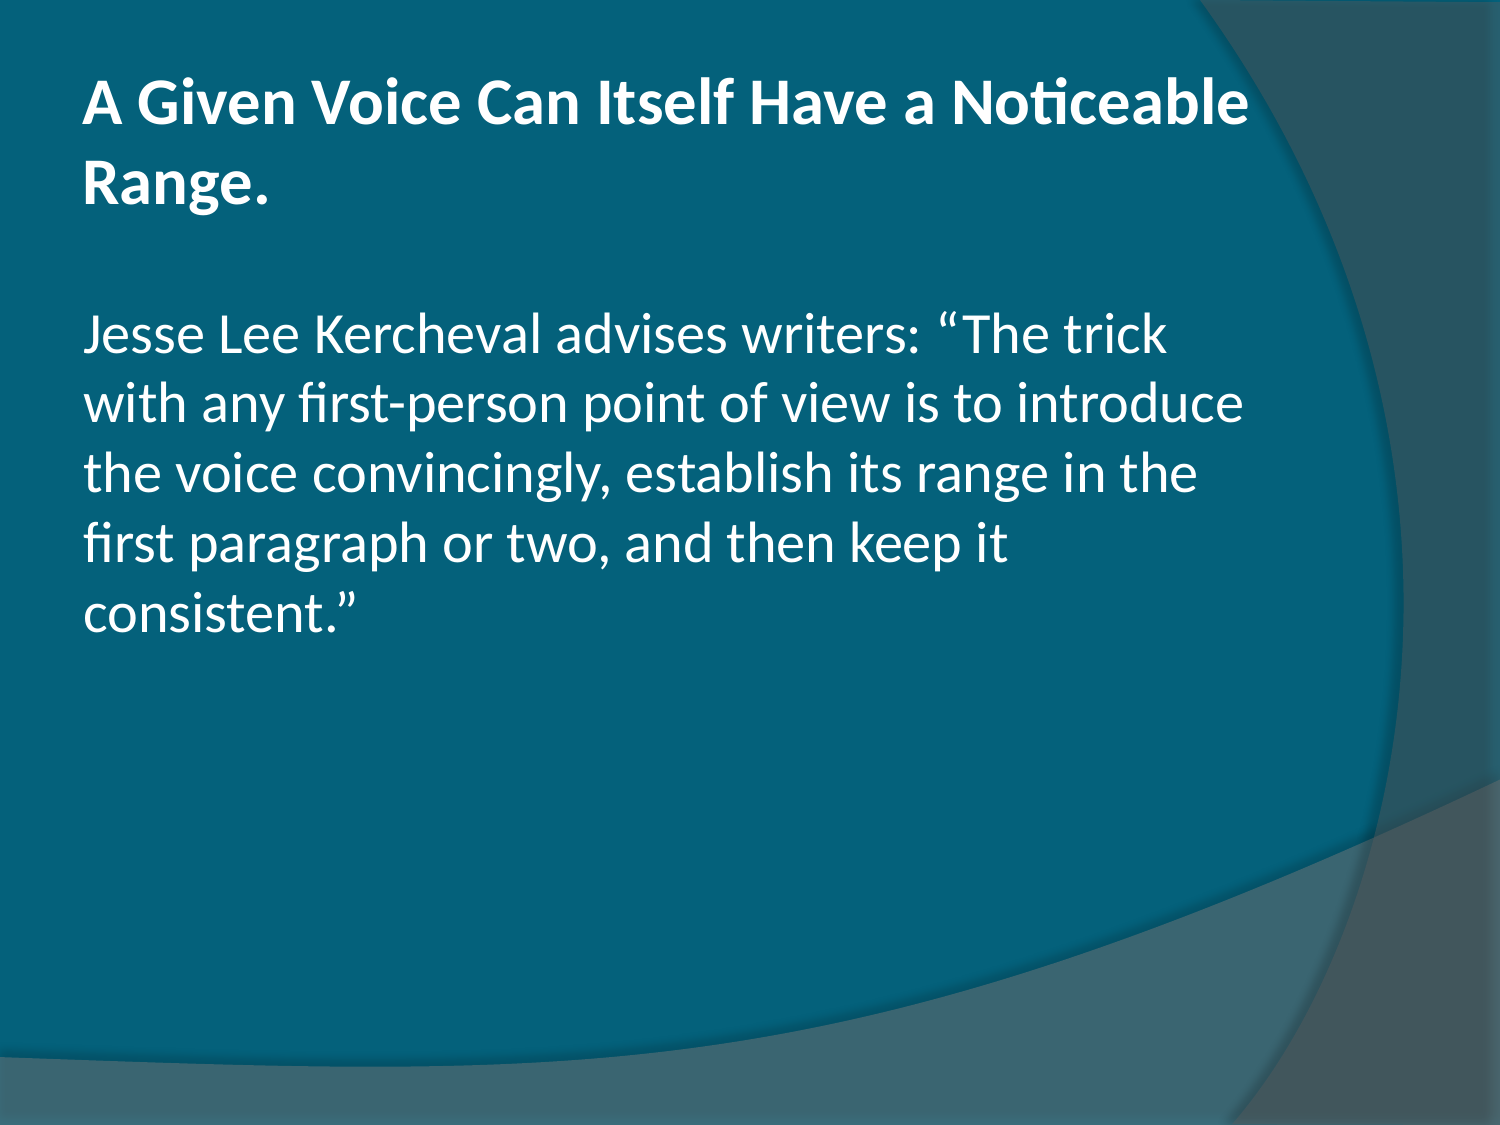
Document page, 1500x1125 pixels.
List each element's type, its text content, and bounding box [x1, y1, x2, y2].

title A Given Voice Can Itself Have a Noticeable Range. [75, 62, 1300, 213]
list Jesse Lee Kercheval advises writers: “The trick with any first-person point of view is to introduce the voice convincingly, establish its range in the first paragraph or two, and then keep it consistent.” [62, 287, 1288, 688]
